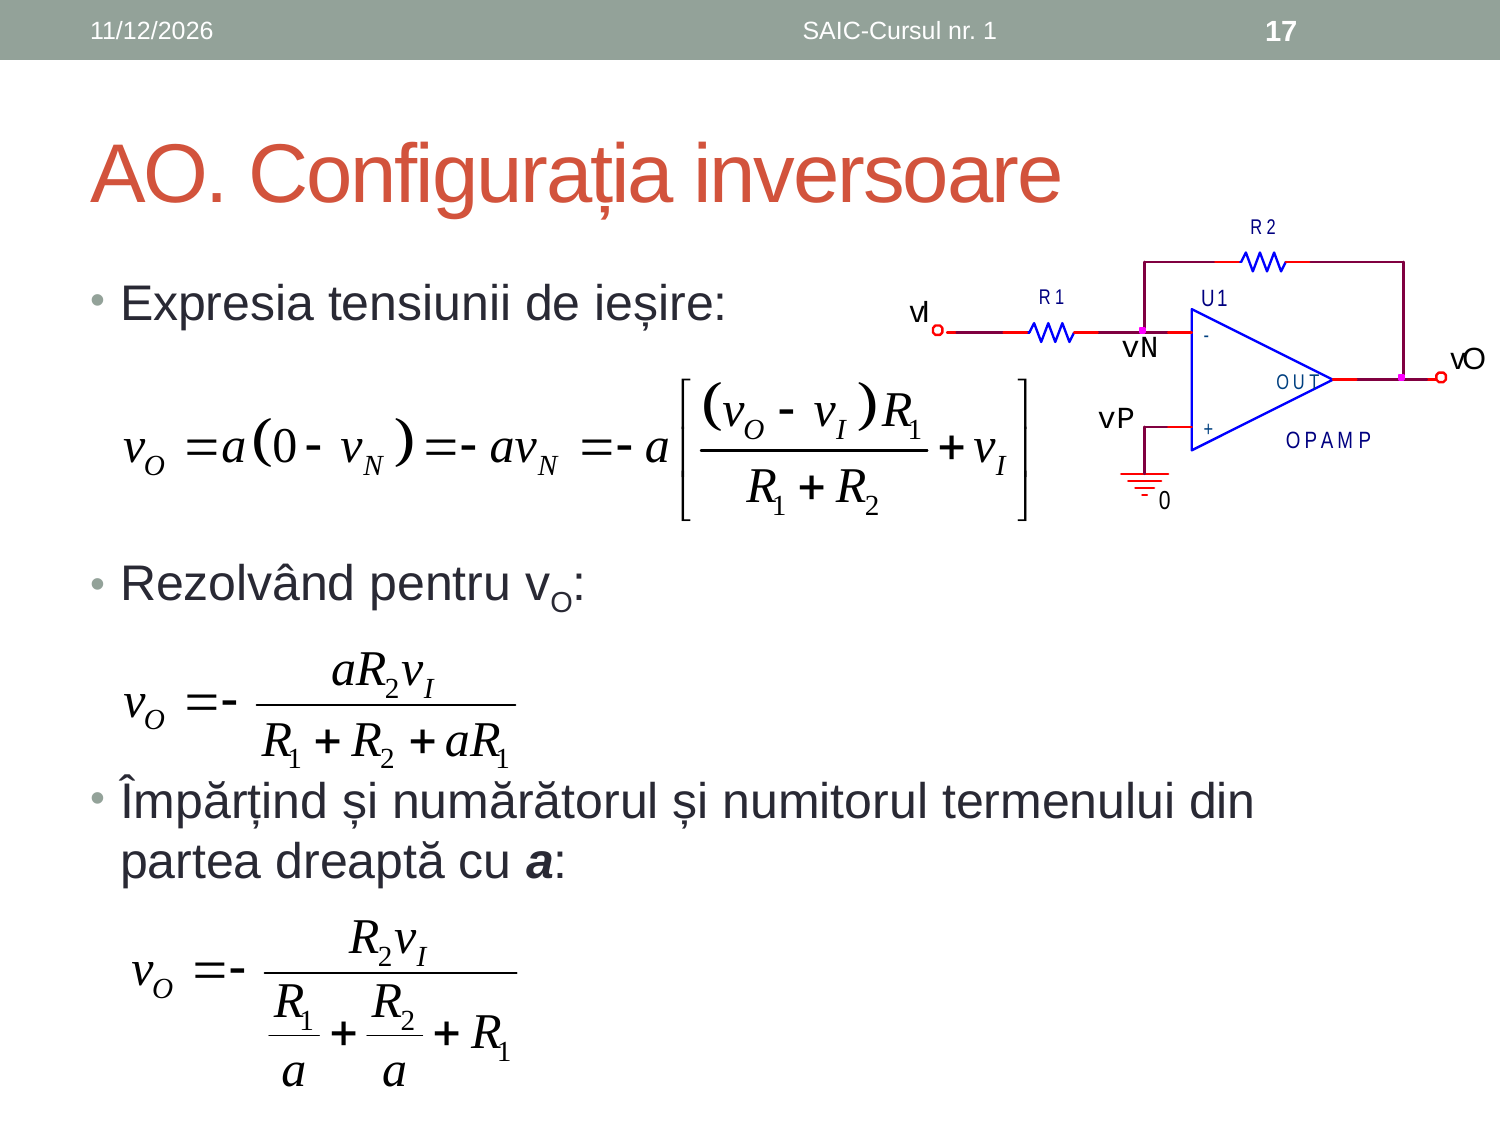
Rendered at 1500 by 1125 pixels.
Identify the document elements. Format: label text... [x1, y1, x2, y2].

picture [895, 212, 1500, 533]
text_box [116, 637, 525, 780]
list Expresia tensiunii de ieșire: Rezolvând pentru vO: Împărțind și numărătorul și numitorul termenului din partea dreaptă cu a: [75, 262, 1425, 1063]
slide_number 17 [1250, 3, 1425, 57]
footer SAIC-Cursul nr. 1 [562, 3, 1238, 57]
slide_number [75, 3, 550, 57]
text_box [116, 371, 1046, 530]
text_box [124, 905, 529, 1098]
title AO. Configurația inversoare [75, 87, 1425, 250]
